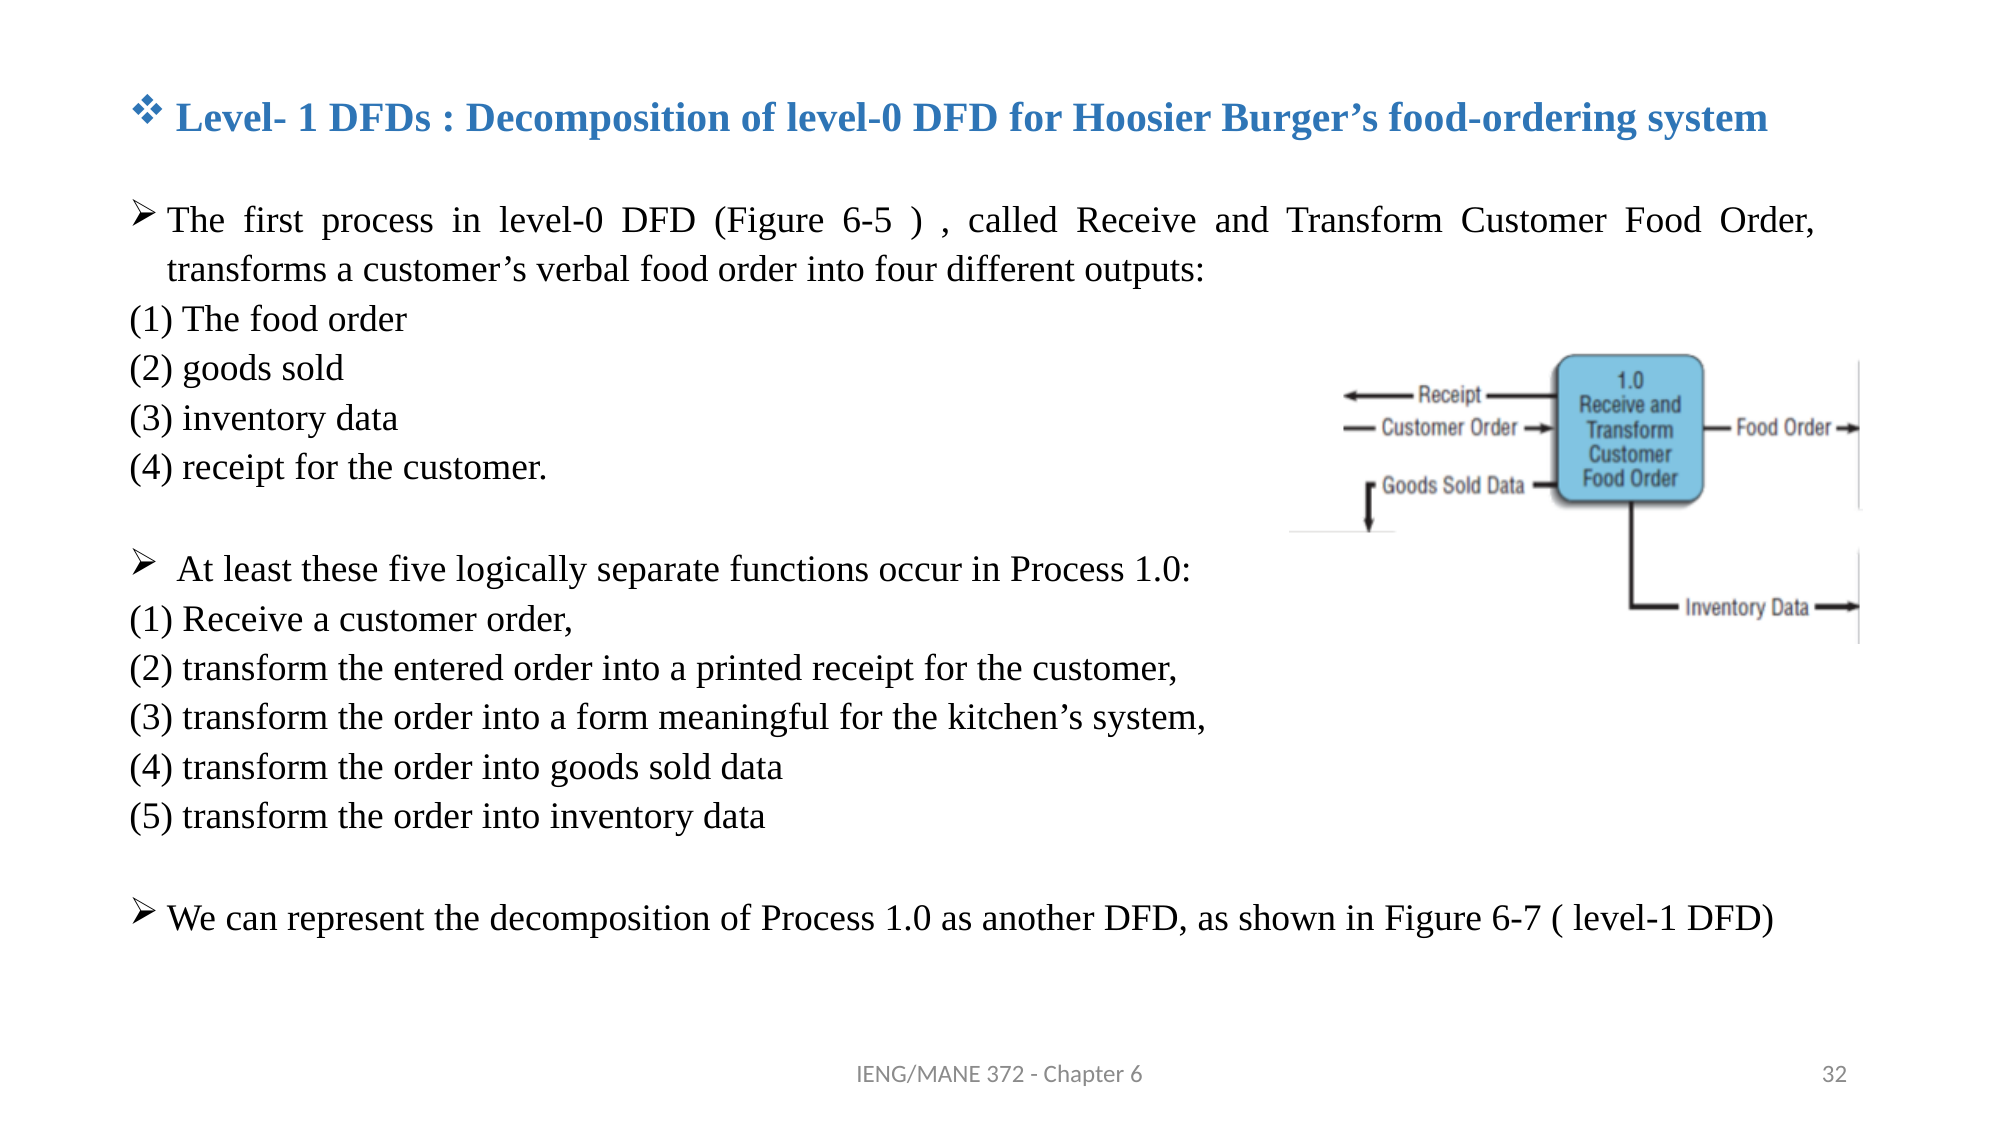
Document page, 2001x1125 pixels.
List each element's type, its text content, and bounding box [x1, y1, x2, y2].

list The first process in level-0 DFD (Figure 6-5 ) , called Receive and Transform Customer Food Order, transforms a customer’s verbal food order into four different outputs: (1) The food order (2) goods sold (3) inventory data (4) receipt for the customer. At least these five logically separate functions occur in Process 1.0: (1) Receive a customer order, (2) transform the entered order into a printed receipt for the customer, (3) transform the order into a form meaningful for the kitchen’s system, (4) transform the order into goods sold data (5) transform the order into inventory data We can represent the decomposition of Process 1.0 as another DFD, as shown in Figure 6-7 ( level-1 DFD) [114, 197, 1833, 1103]
slide_number 32 [1412, 1042, 1863, 1103]
picture [1288, 326, 1863, 644]
footer IENG/MANE 372 - Chapter 6 [662, 1042, 1338, 1103]
text_box Level- 1 DFDs : Decomposition of level-0 DFD for Hoosier Burger’s food-ordering system [114, 82, 1972, 197]
